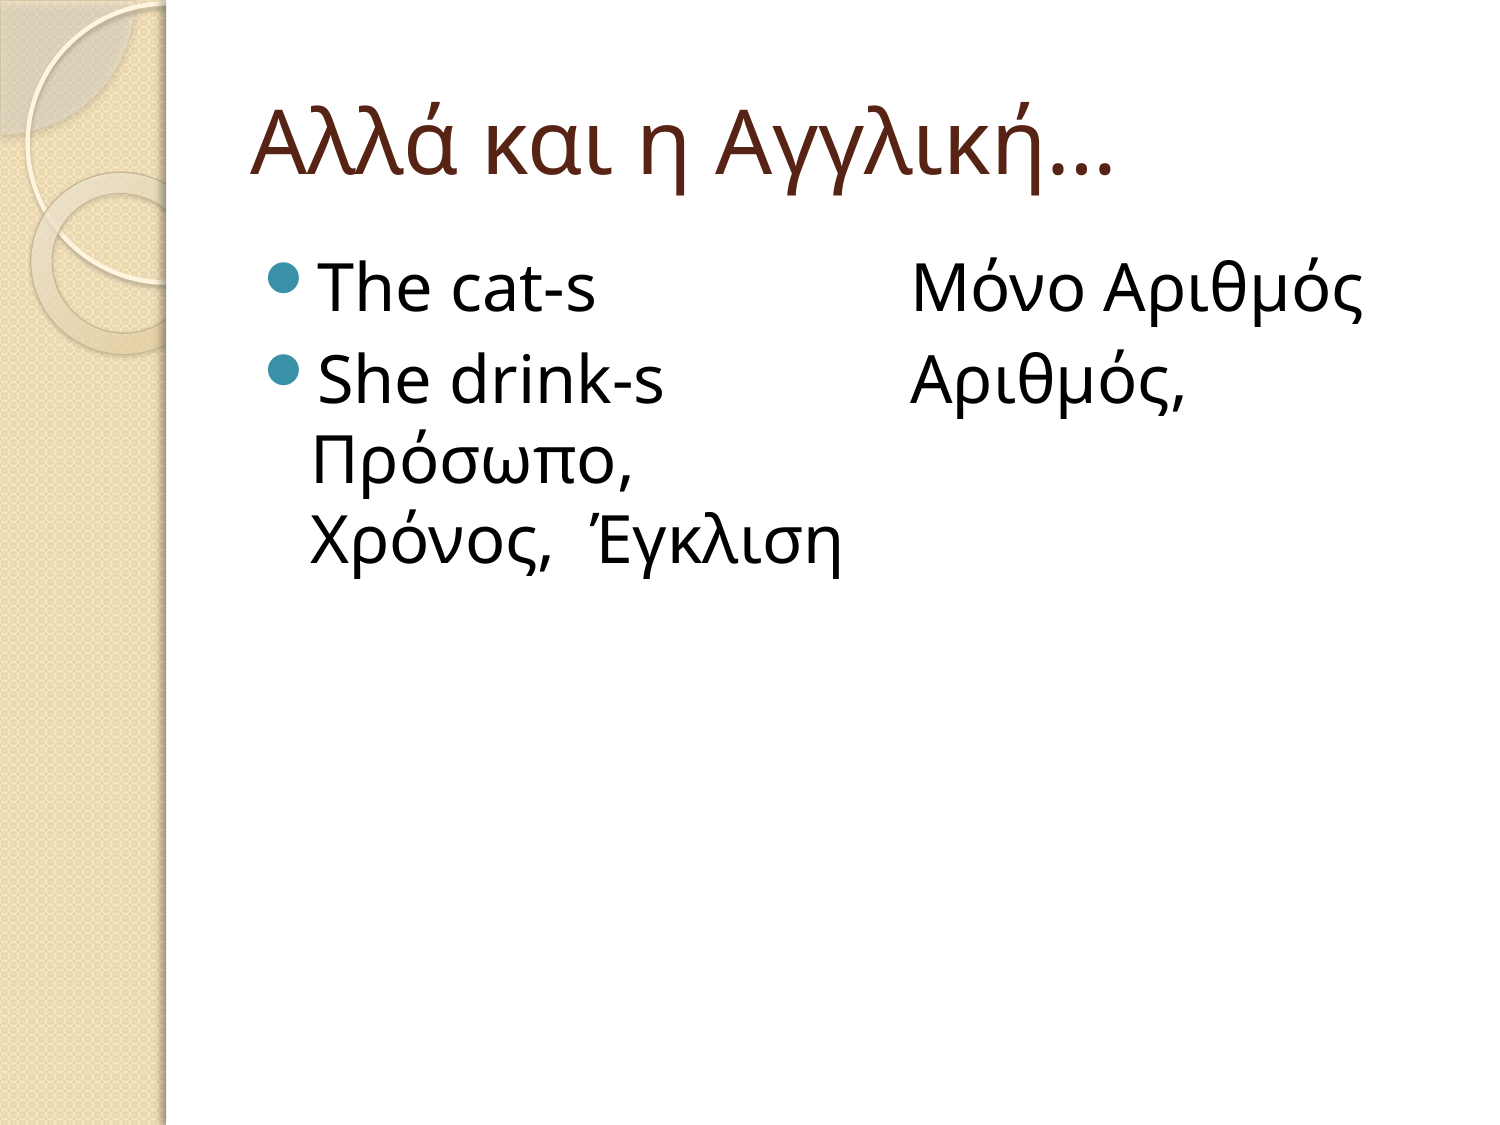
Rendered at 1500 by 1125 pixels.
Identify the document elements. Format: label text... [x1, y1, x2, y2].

list The cat-s Μόνο Αριθμός She drink-s Αριθμός, Πρόσωπο, Χρόνος, Έγκλιση [235, 237, 1466, 1025]
title Αλλά και η Αγγλική… [235, 45, 1466, 233]
